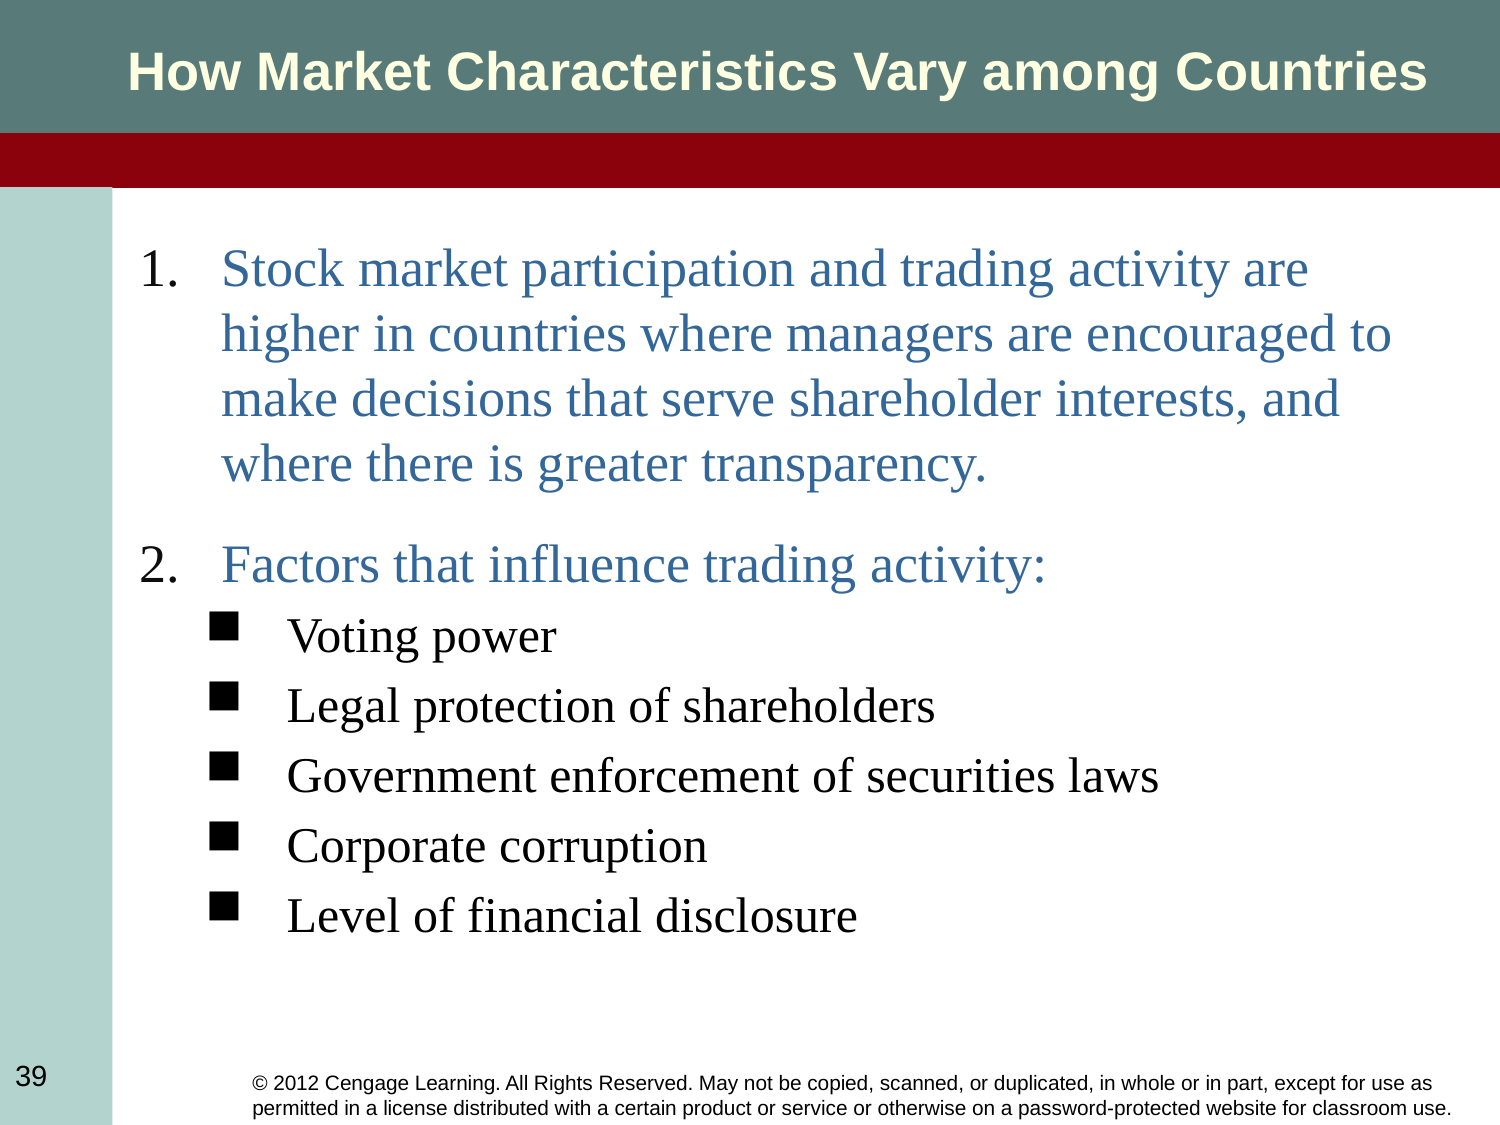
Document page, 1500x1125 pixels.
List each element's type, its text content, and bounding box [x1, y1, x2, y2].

picture [0, 0, 1500, 1050]
slide_number 39 [0, 1050, 113, 1125]
list Stock market participation and trading activity are higher in countries where managers are encouraged to make decisions that serve shareholder interests, and where there is greater transparency. Factors that influence trading activity: Voting power Legal protection of shareholders Government enforcement of securities laws Corporate corruption Level of financial disclosure [125, 224, 1450, 1038]
title How Market Characteristics Vary among Countries [112, 0, 1450, 138]
